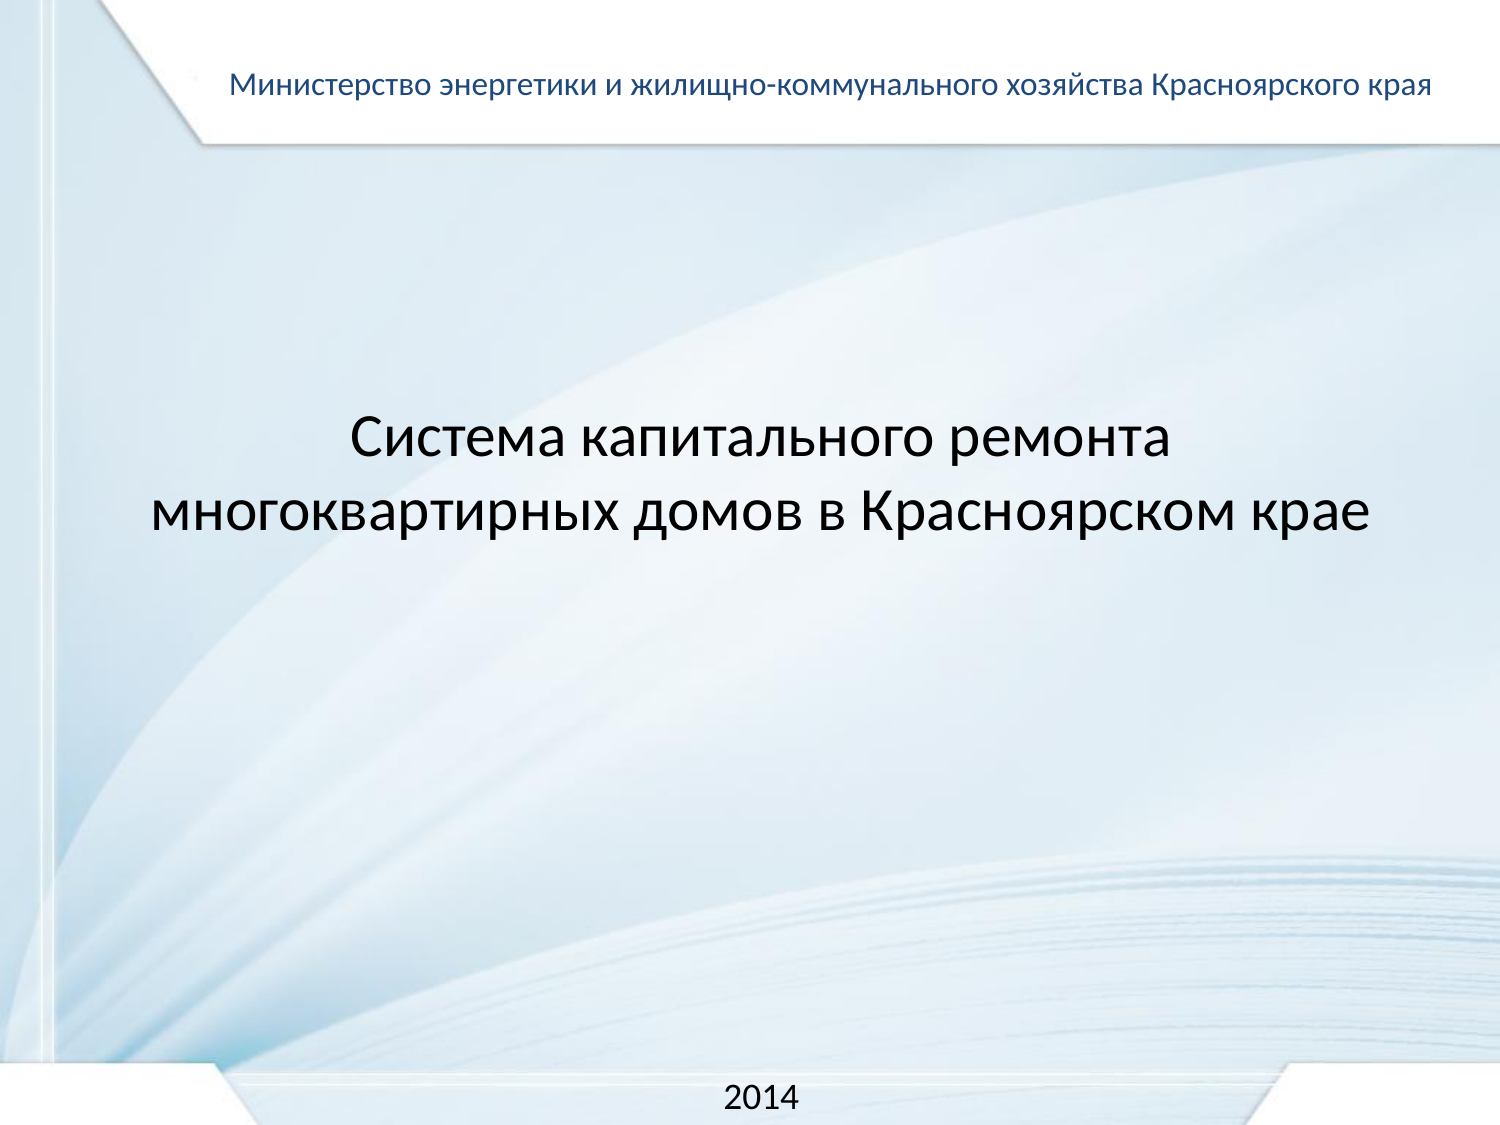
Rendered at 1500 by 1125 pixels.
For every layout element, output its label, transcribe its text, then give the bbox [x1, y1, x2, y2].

title Система капитального ремонта многоквартирных домов в Красноярском крае [123, 385, 1399, 627]
text_box 2014 [708, 1064, 815, 1125]
picture [0, 0, 1500, 1125]
text_box Министерство энергетики и жилищно-коммунального хозяйства Красноярского края [214, 54, 1449, 110]
